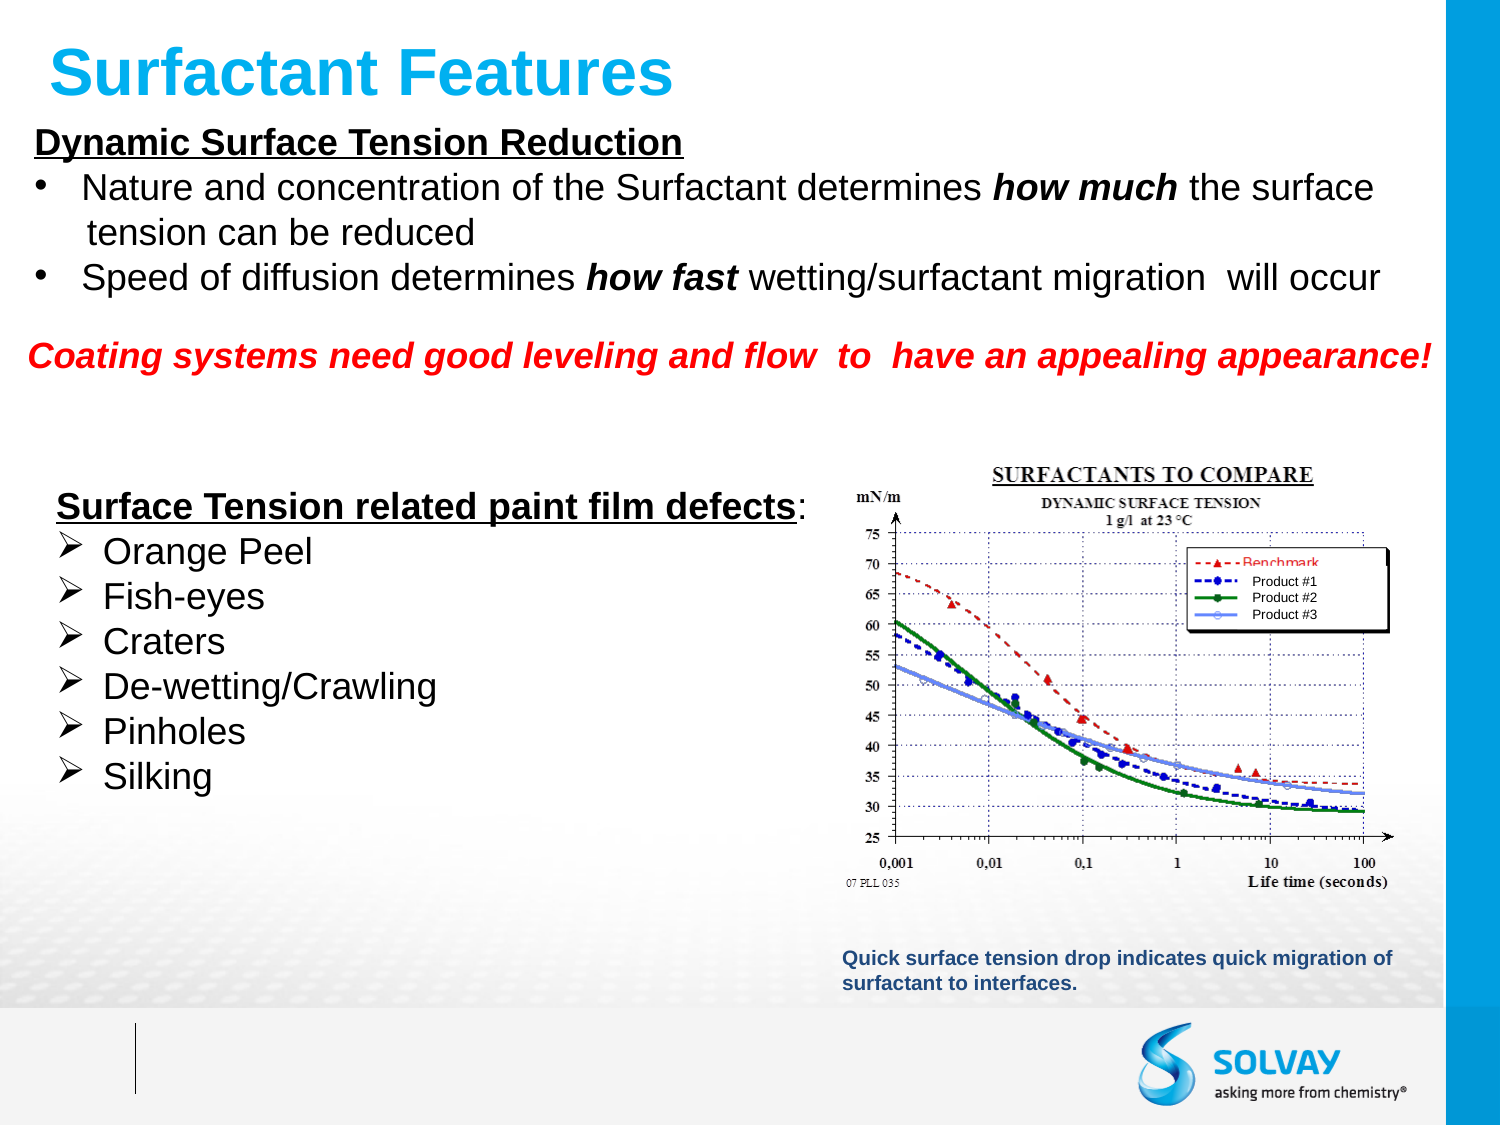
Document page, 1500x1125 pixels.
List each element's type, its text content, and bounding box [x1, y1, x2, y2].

text_box Surfactant Features [40, 24, 704, 110]
picture [0, 0, 1445, 1125]
text_box Dynamic Surface Tension Reduction Nature and concentration of the Surfactant determines how much the surface tension can be reduced Speed of diffusion determines how fast wetting/surfactant migration will occur [19, 110, 1400, 305]
text_box Coating systems need good leveling and flow to have an appealing appearance! [12, 324, 1500, 429]
text_box Surface Tension related paint film defects: Orange Peel Fish-eyes Craters De-wetting/Crawling Pinholes Silking [41, 474, 823, 805]
text_box Quick surface tension drop indicates quick migration of surfactant to interfaces. [827, 937, 1418, 1003]
